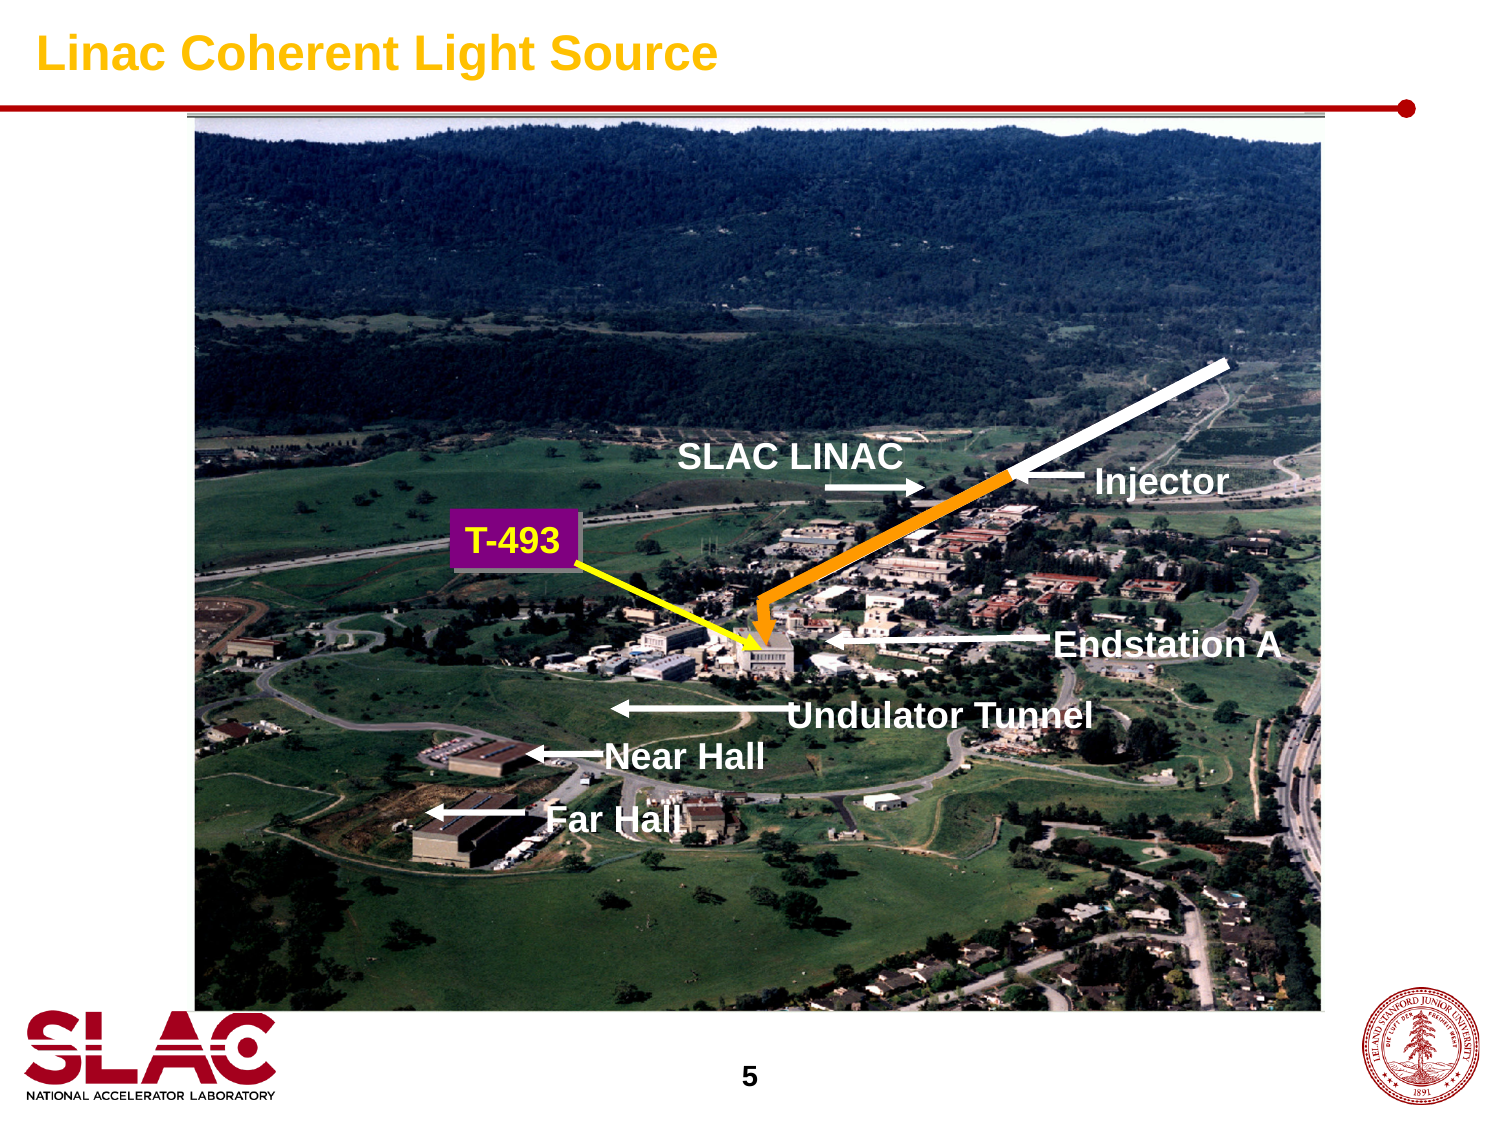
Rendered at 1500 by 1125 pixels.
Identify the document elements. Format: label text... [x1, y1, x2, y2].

picture [24, 112, 1326, 1100]
footer 5 [512, 1049, 988, 1103]
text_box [424, 787, 691, 843]
picture [1362, 987, 1480, 1105]
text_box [1009, 449, 1238, 506]
text_box Linac Coherent Light Source [20, 12, 735, 88]
